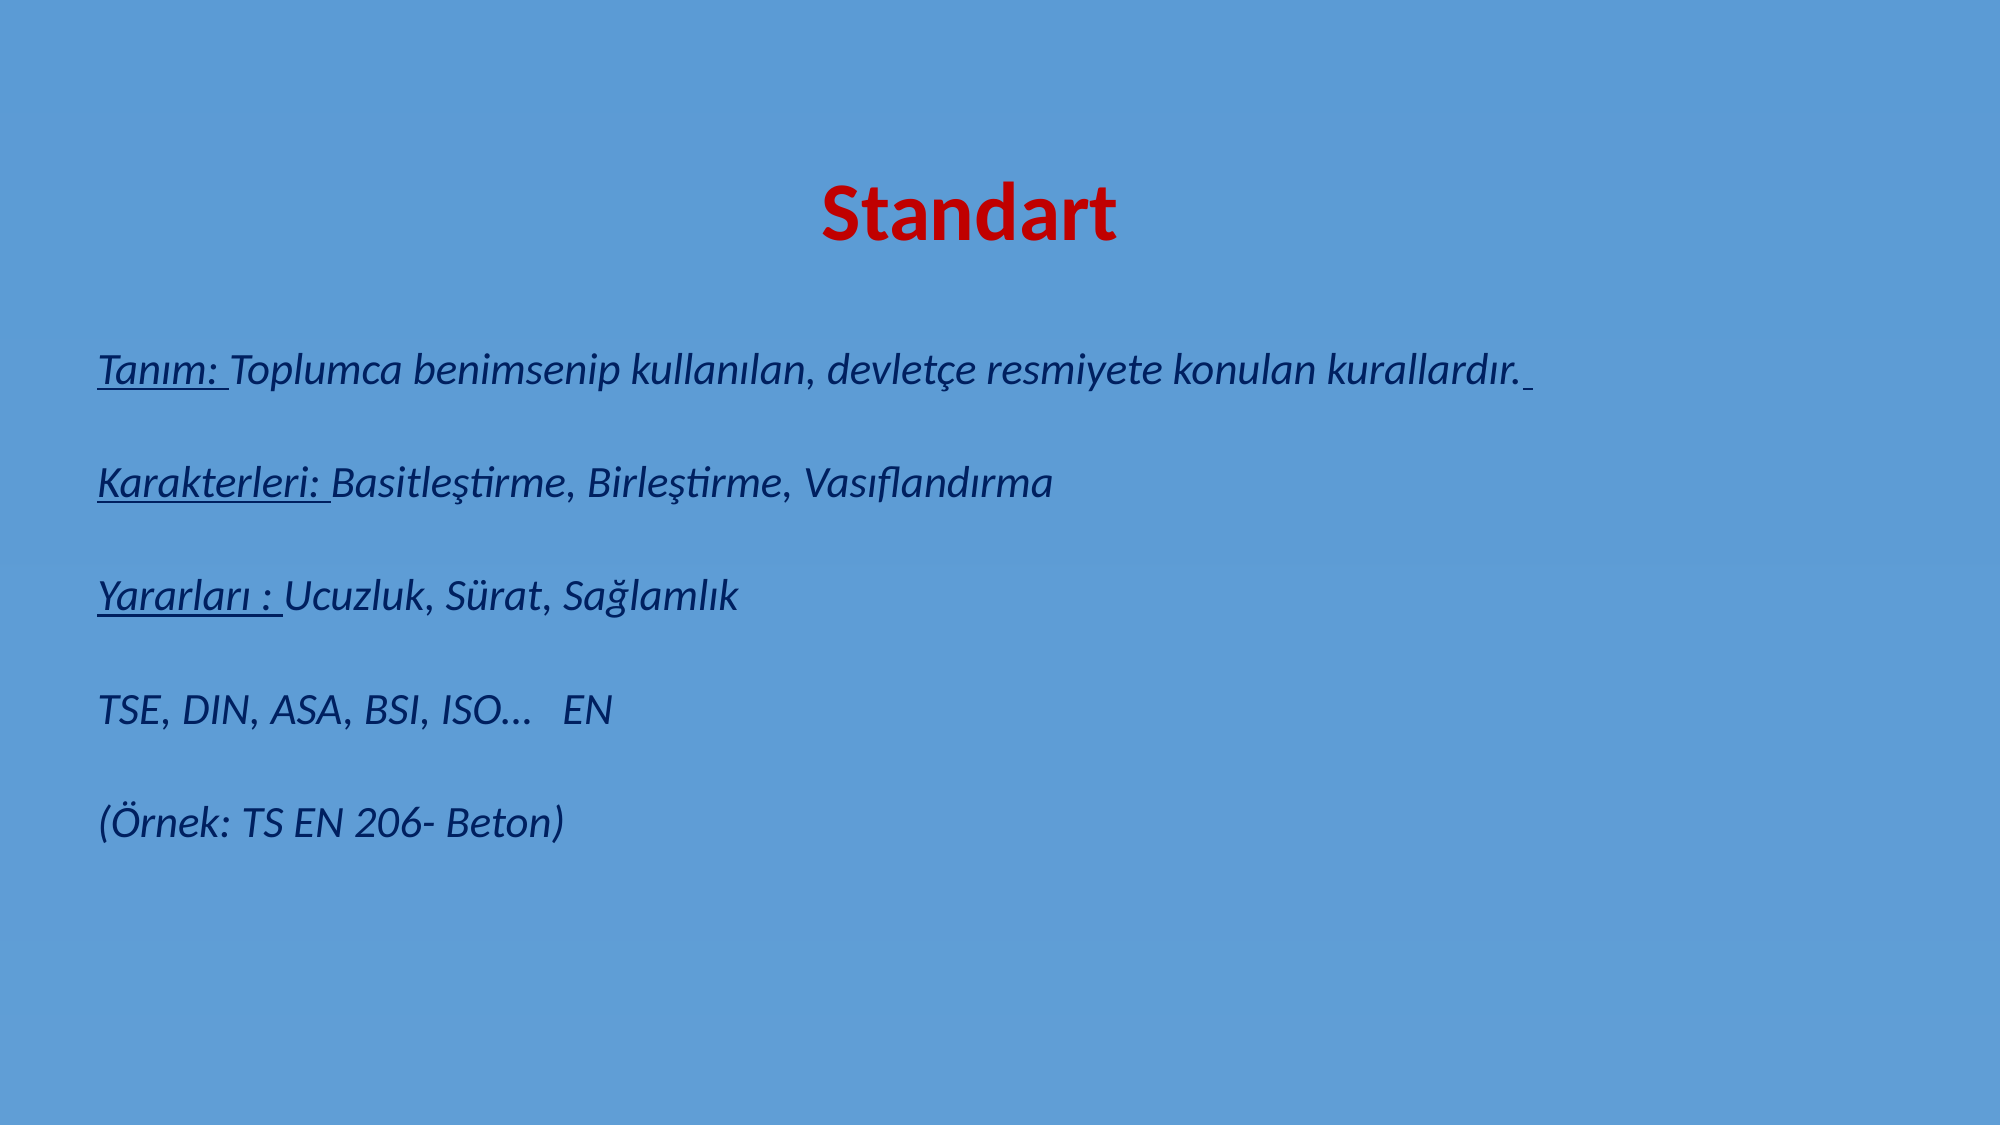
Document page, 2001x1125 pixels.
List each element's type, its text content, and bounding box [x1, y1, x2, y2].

subtitle Tanım: Toplumca benimsenip kullanılan, devletçe resmiyete konulan kurallardır. Karakterleri: Basitleştirme, Birleştirme, Vasıflandırma Yararları : Ucuzluk, Sürat, Sağlamlık TSE, DIN, ASA, BSI, ISO… EN (Örnek: TS EN 206- Beton) [82, 221, 1885, 873]
title Standart [220, 75, 1721, 221]
